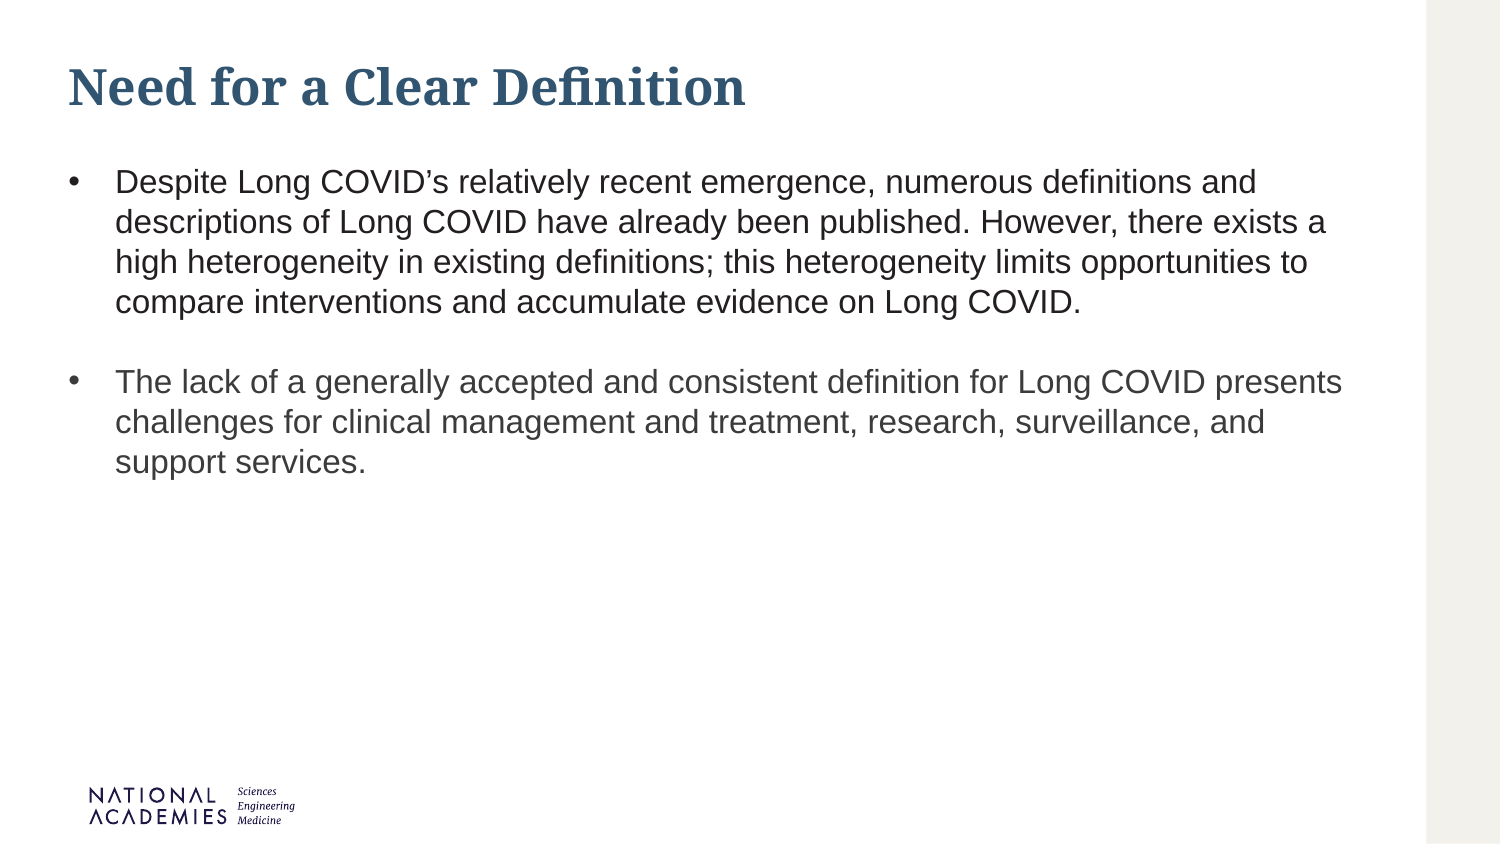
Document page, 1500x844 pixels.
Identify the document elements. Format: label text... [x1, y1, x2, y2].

text_box Need for a Clear Definition [53, 47, 1429, 123]
text_box Despite Long COVID’s relatively recent emergence, numerous definitions and descriptions of Long COVID have already been published. However, there exists a high heterogeneity in existing definitions; this heterogeneity limits opportunities to compare interventions and accumulate evidence on Long COVID. The lack of a generally accepted and consistent definition for Long COVID presents challenges for clinical management and treatment, research, surveillance, and support services. [53, 153, 1376, 488]
